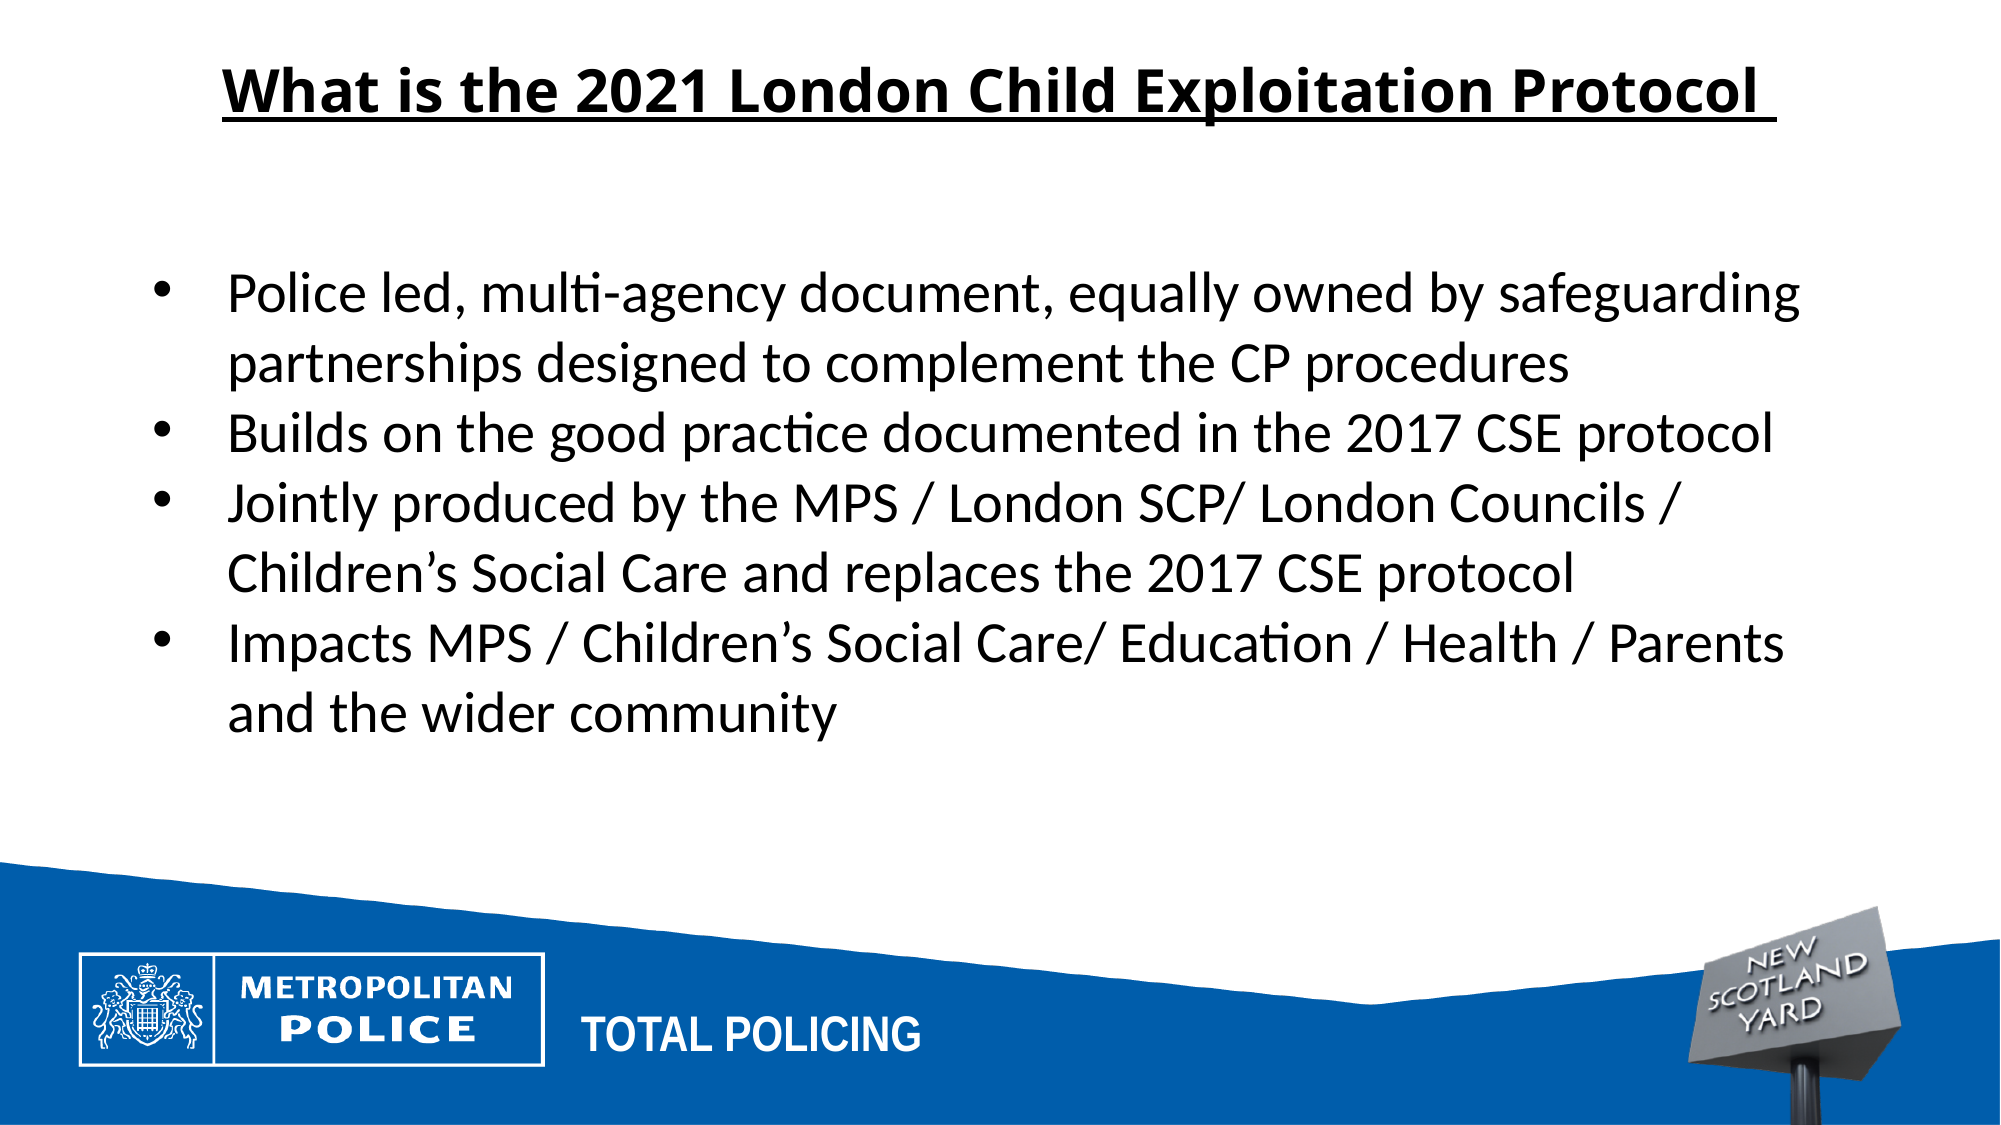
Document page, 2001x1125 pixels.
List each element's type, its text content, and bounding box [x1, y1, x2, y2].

text_box What is the 2021 London Child Exploitation Protocol [137, 0, 1863, 199]
picture [0, 862, 2000, 1125]
text_box Police led, multi-agency document, equally owned by safeguarding partnerships designed to complement the CP procedures Builds on the good practice documented in the 2017 CSE protocol Jointly produced by the MPS / London SCP/ London Councils / Children’s Social Care and replaces the 2017 CSE protocol Impacts MPS / Children’s Social Care/ Education / Health / Parents and the wider community [137, 246, 1863, 821]
